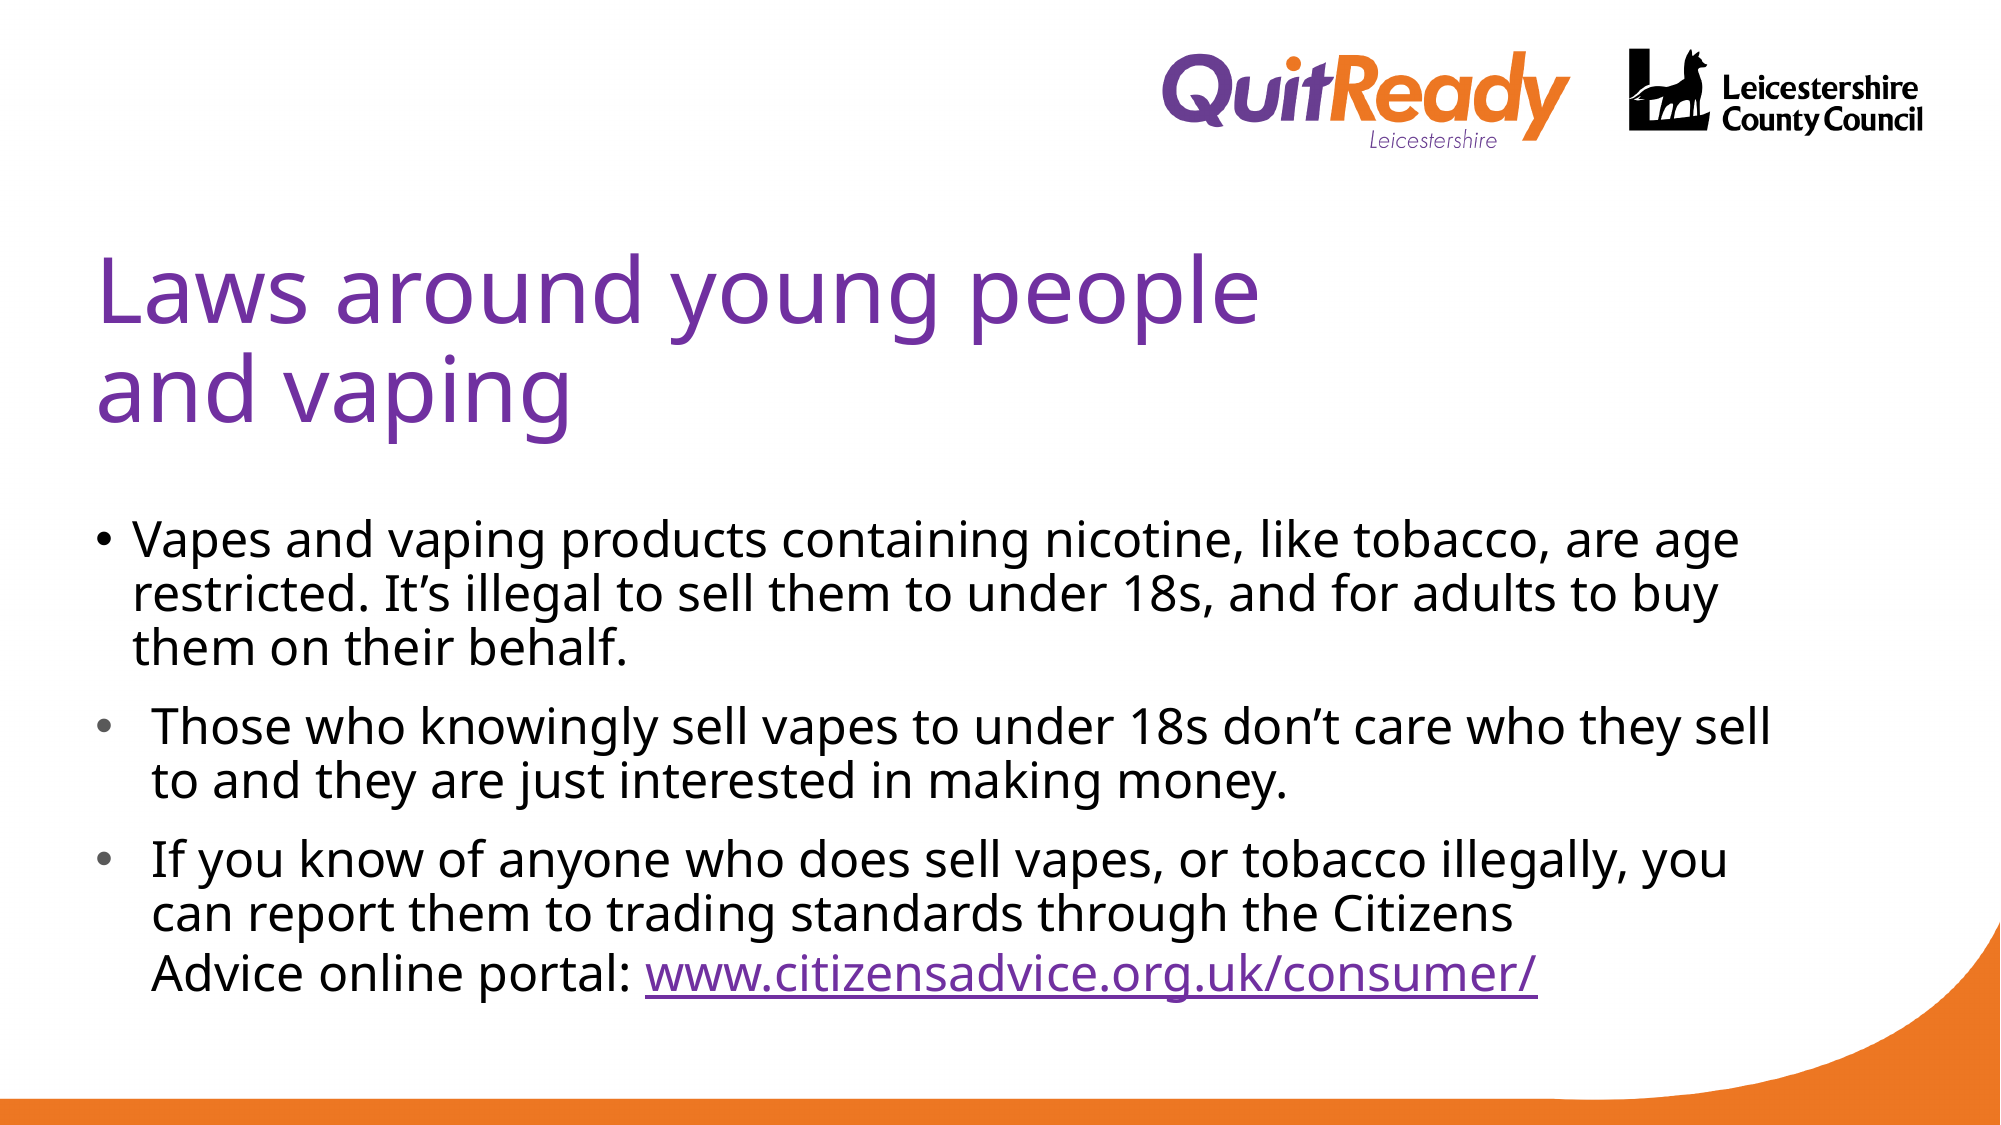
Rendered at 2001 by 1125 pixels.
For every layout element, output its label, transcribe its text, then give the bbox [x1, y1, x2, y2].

list Vapes and vaping products containing nicotine, like tobacco, are age restricted. It’s illegal to sell them to under 18s, and for adults to buy them on their behalf. Those who knowingly sell vapes to under 18s don’t care who they sell to and they are just interested in making money. If you know of anyone who does sell vapes, or tobacco illegally, you can report them to trading standards through the Citizens Advice online portal: www.citizensadvice.org.uk/consumer/ [80, 507, 1806, 1046]
title Laws around young people and vaping [80, 234, 1406, 452]
picture [0, 0, 2000, 1125]
